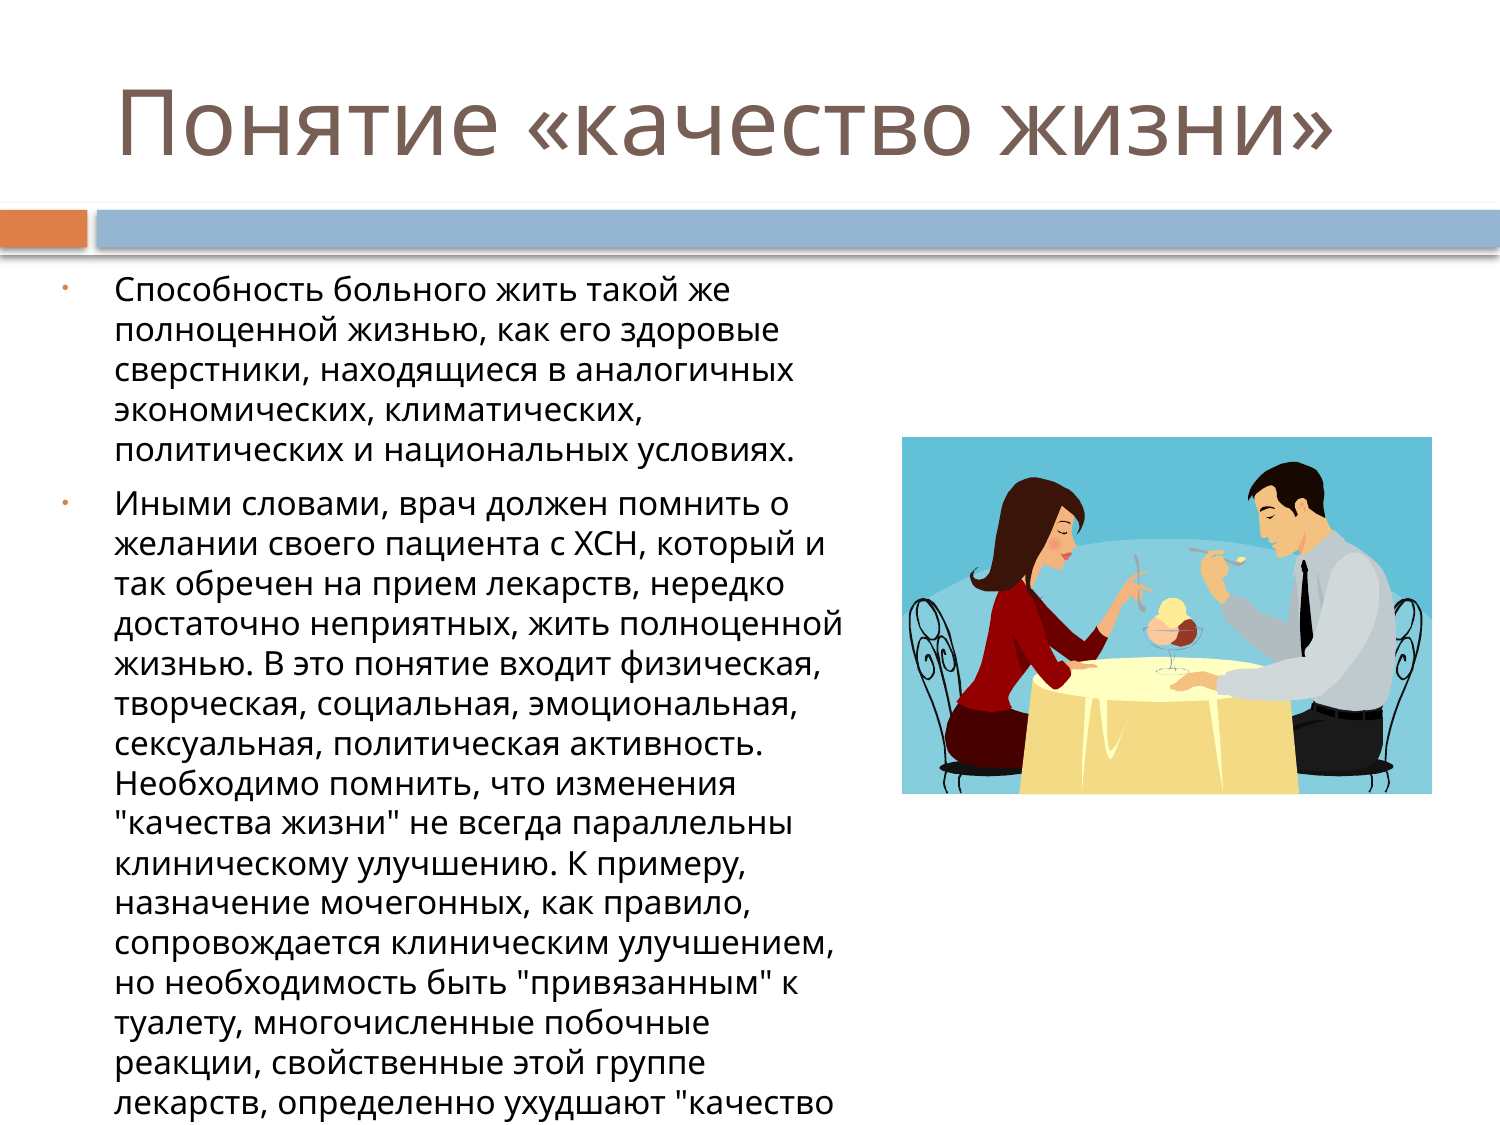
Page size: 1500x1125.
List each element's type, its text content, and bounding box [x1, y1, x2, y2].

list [901, 437, 1433, 795]
title Понятие «качество жизни» [99, 37, 1438, 201]
list Способность больного жить такой же полноценной жизнью, как его здоровые сверстники, находящиеся в аналогичных экономических, климатических, политических и национальных условиях. Иными словами, врач должен помнить о желании своего пациента с ХСН, который и так обречен на прием лекарств, нередко достаточно неприятных, жить полноценной жизнью. В это понятие входит физическая, творческая, социальная, эмоциональная, сексуальная, политическая активность. Необходимо помнить, что изменения "качества жизни" не всегда параллельны клиническому улучшению. К примеру, назначение мочегонных, как правило, сопровождается клиническим улучшением, но необходимость быть "привязанным" к туалету, многочисленные побочные реакции, свойственные этой группе лекарств, определенно ухудшают "качество жизни". [46, 260, 868, 1044]
